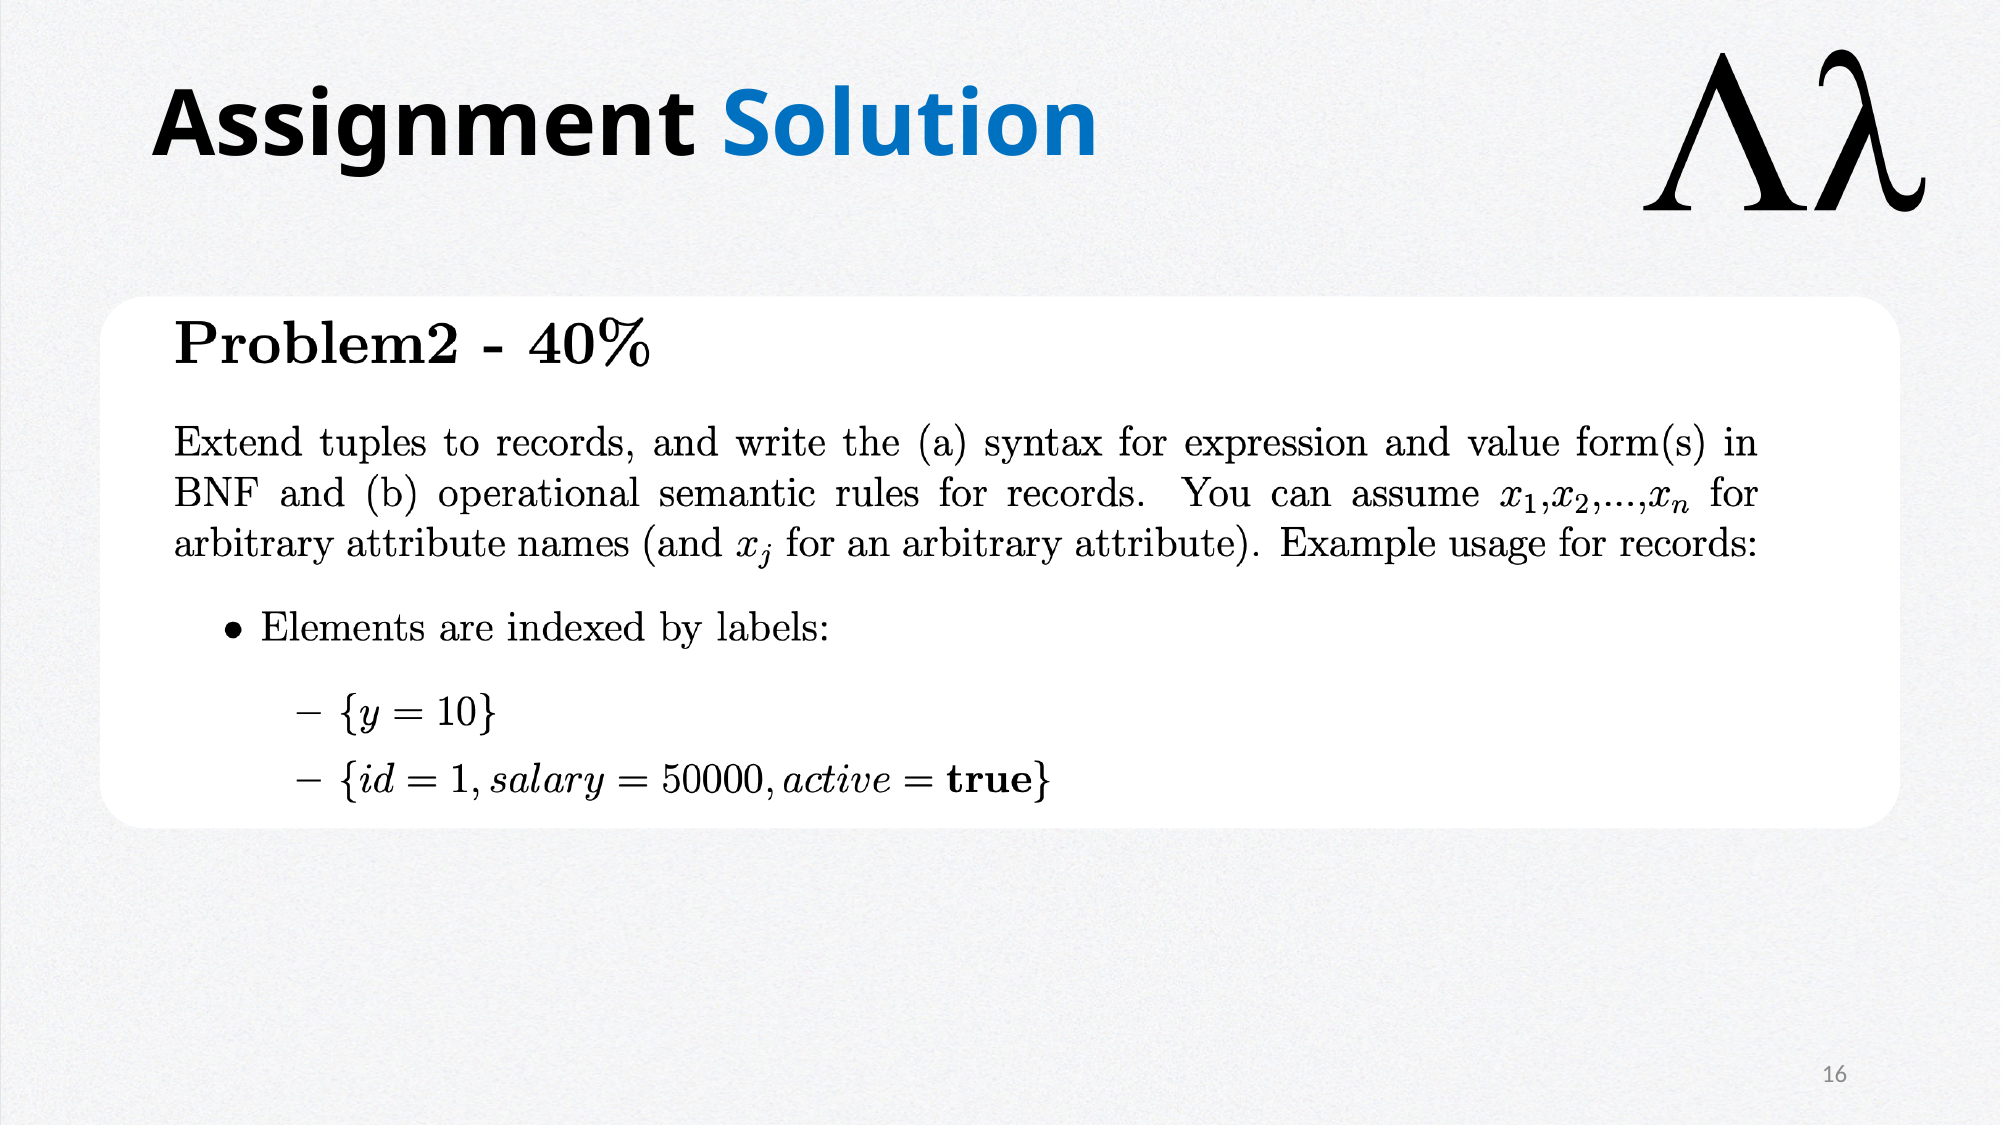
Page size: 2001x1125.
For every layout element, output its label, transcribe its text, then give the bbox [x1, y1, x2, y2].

title Assignment Solution [137, 17, 1863, 235]
slide_number 15 [1412, 1042, 1863, 1103]
picture [0, 0, 2001, 1125]
